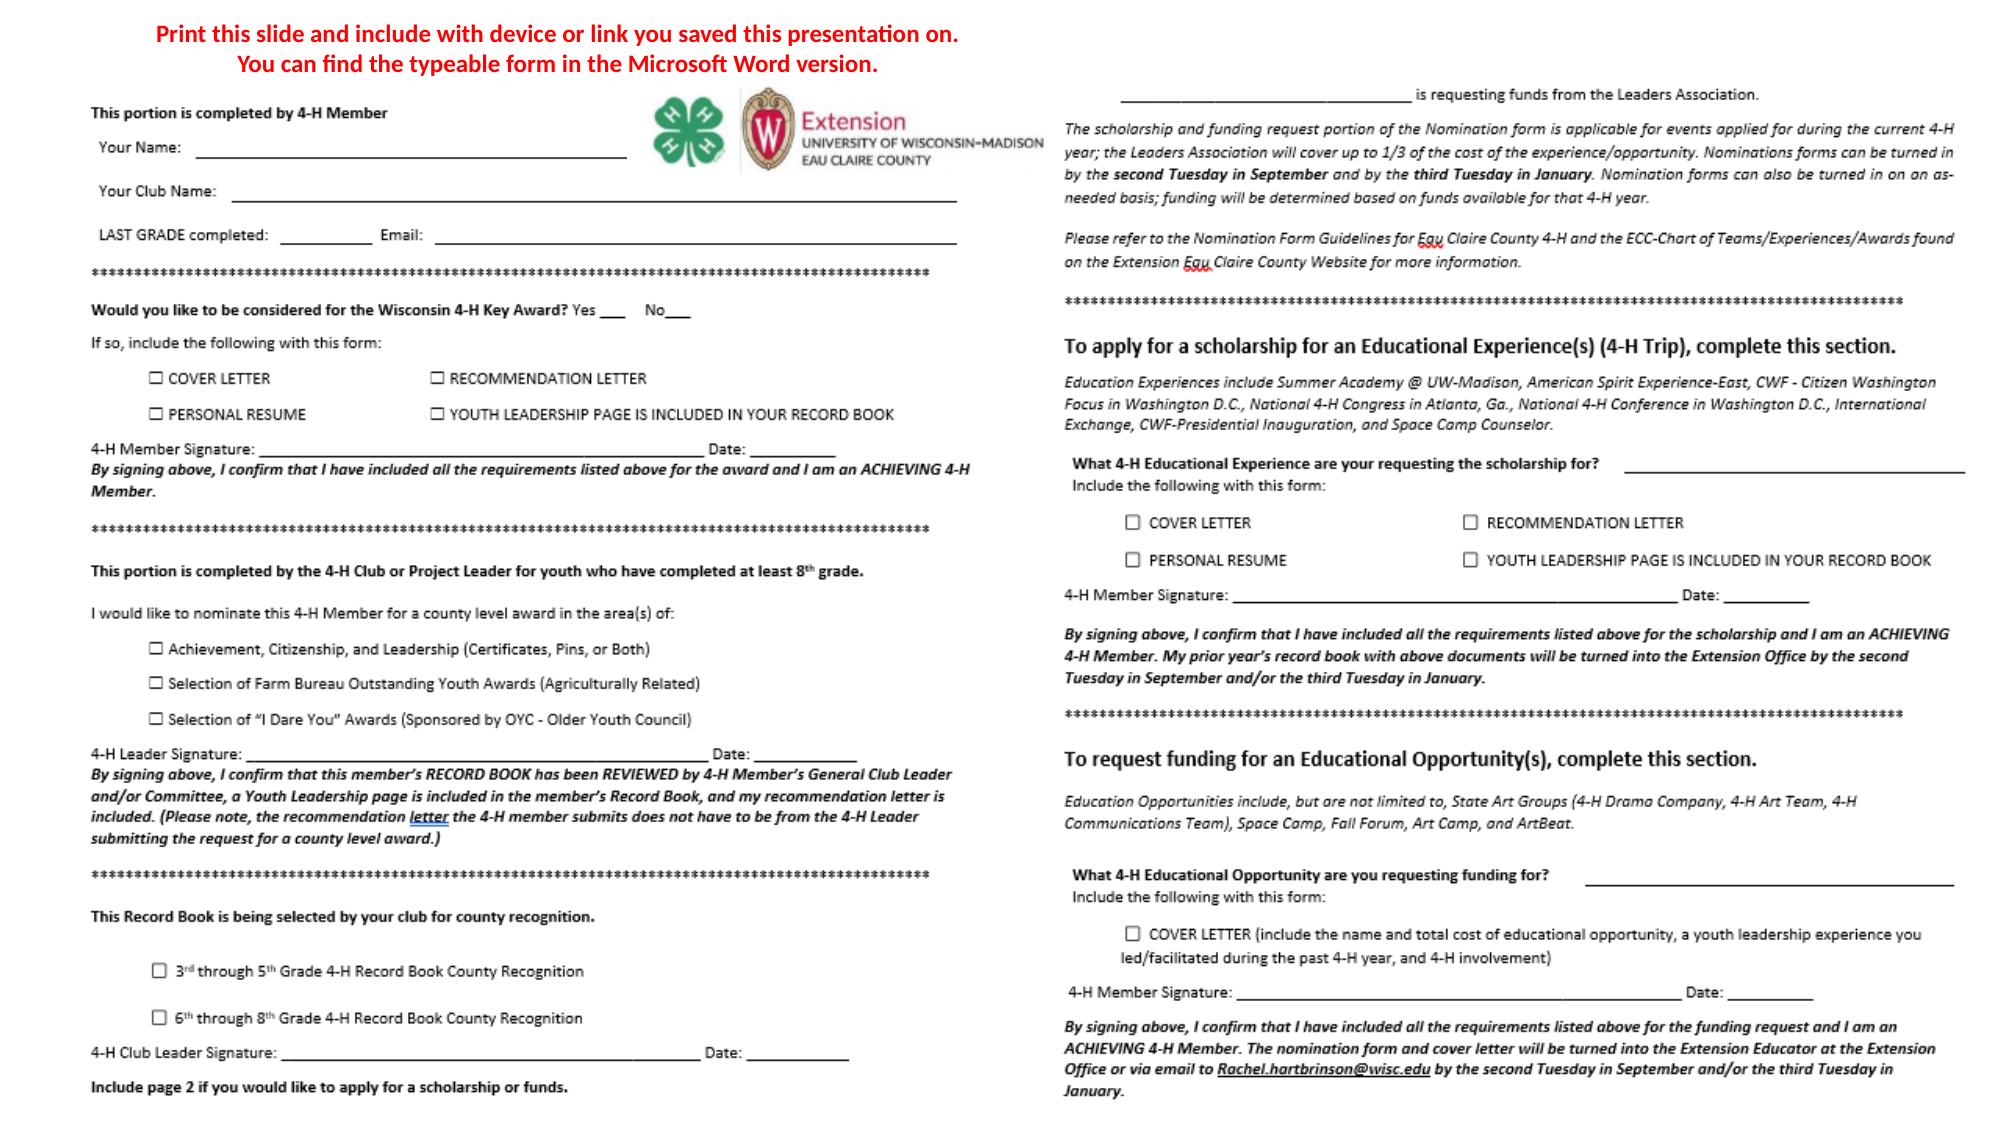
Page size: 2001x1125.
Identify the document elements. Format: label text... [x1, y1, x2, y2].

picture [71, 75, 1978, 1112]
text_box [0, 0, 2000, 75]
text_box Print this slide and include with device or link you saved this presentation on. You can find the typeable form in the Microsoft Word version. [71, 10, 1047, 86]
